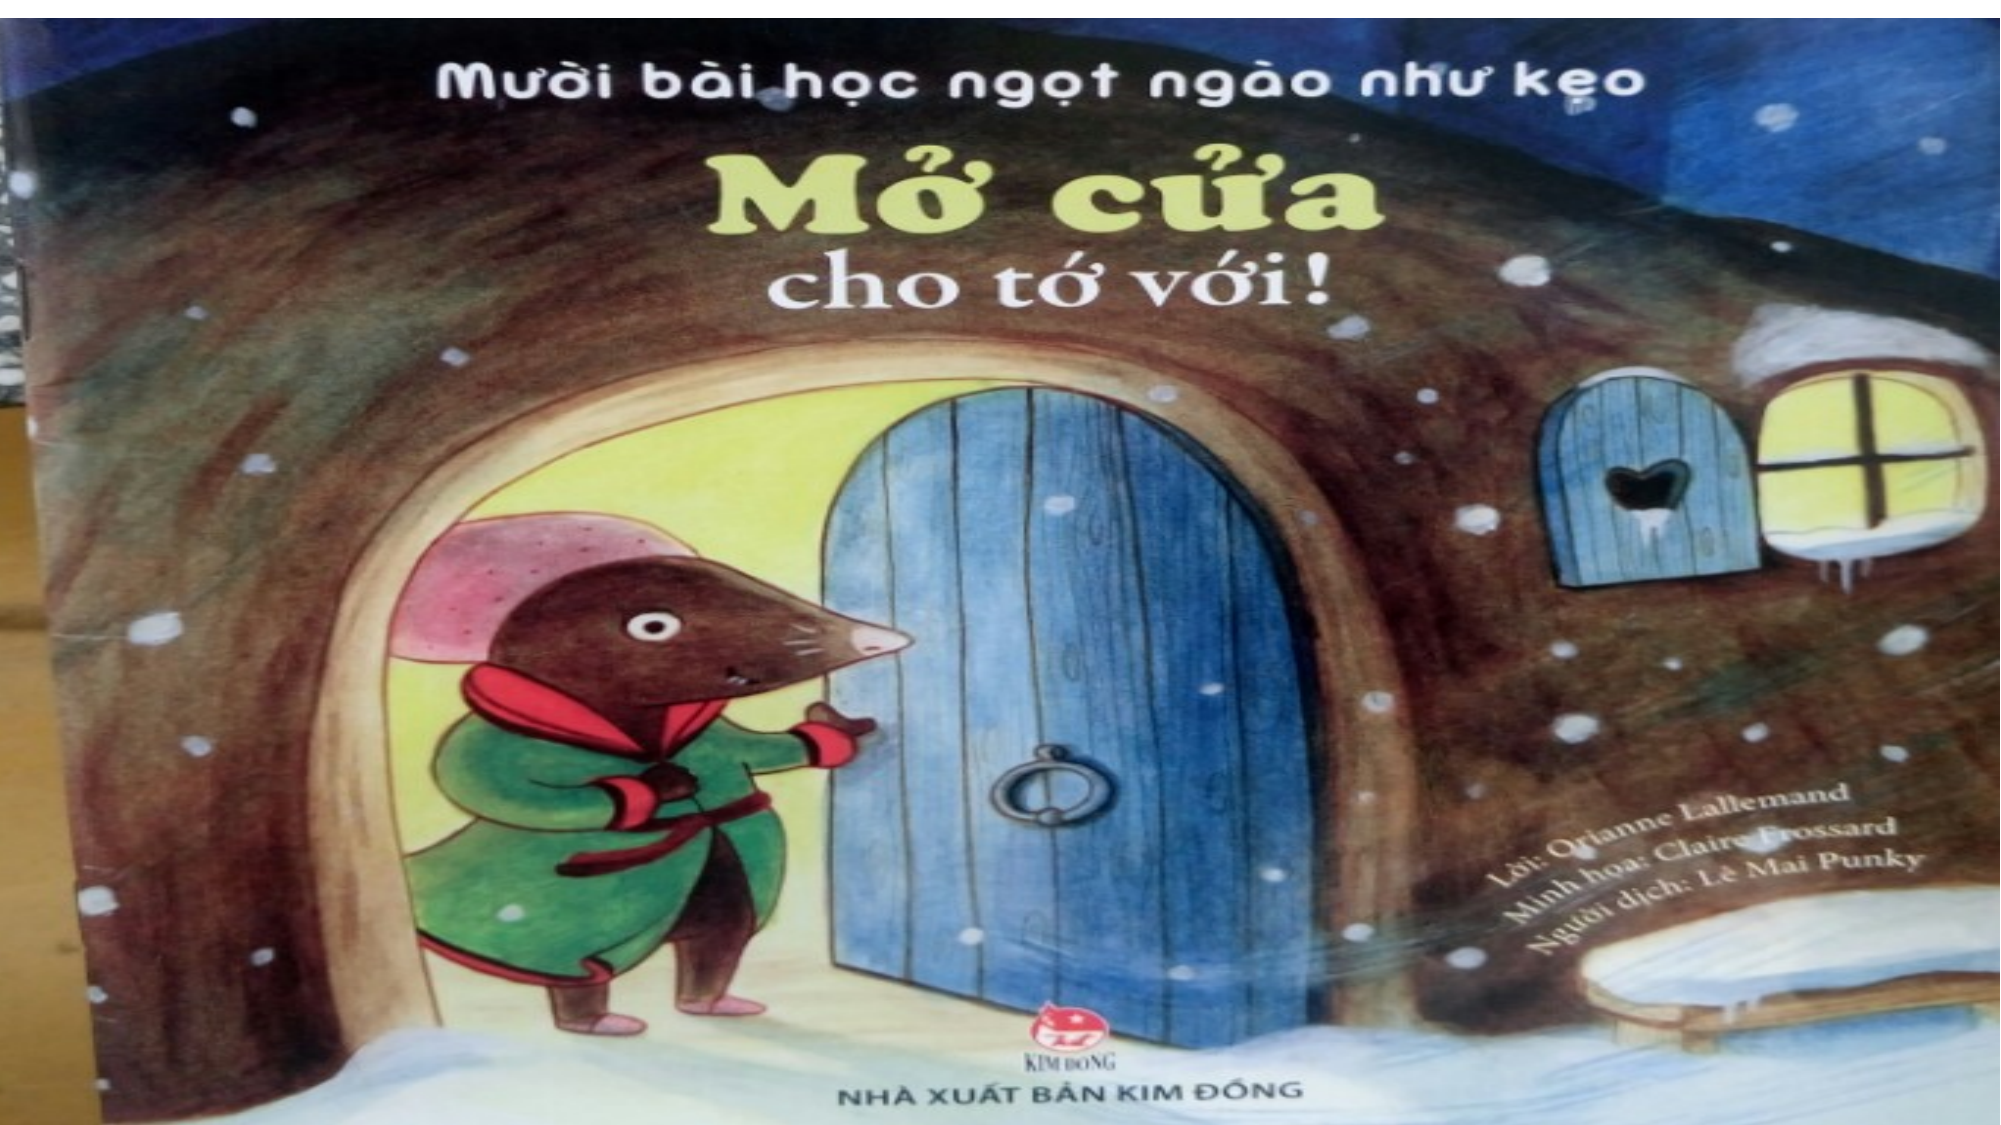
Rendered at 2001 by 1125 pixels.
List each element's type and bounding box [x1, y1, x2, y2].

list [0, 18, 2000, 1125]
